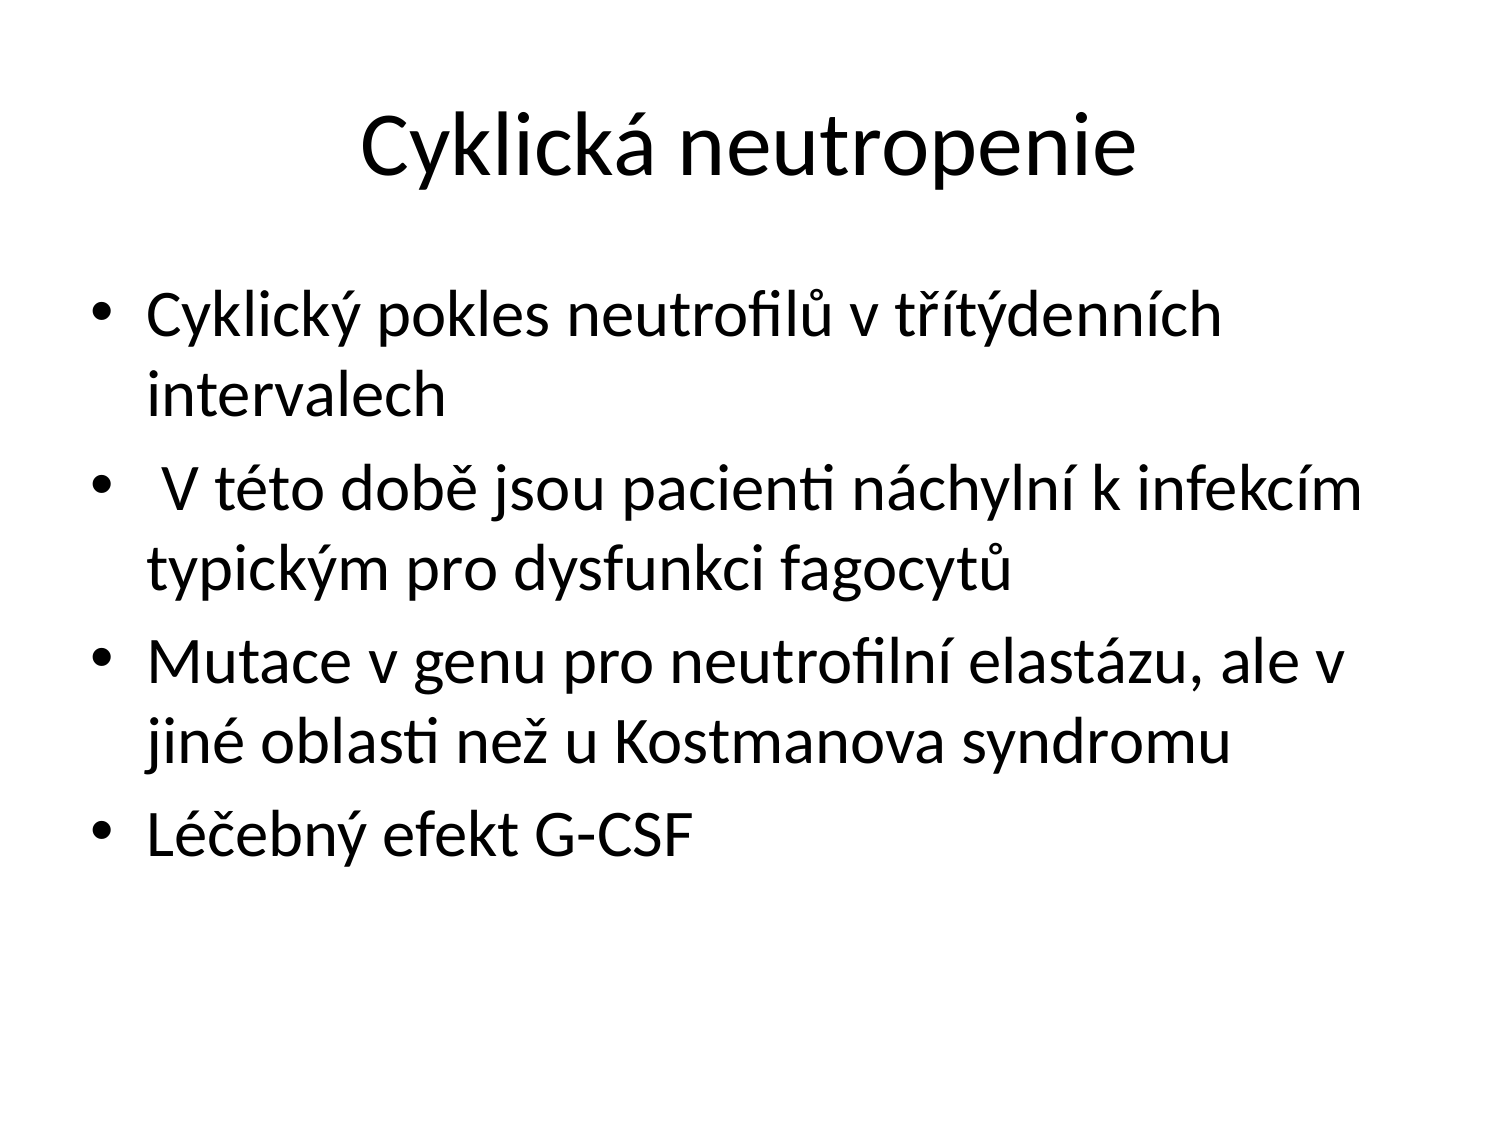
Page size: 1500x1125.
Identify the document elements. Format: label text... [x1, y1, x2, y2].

title Cyklická neutropenie [75, 45, 1425, 233]
list Cyklický pokles neutrofilů v třítýdenních intervalech V této době jsou pacienti náchylní k infekcím typickým pro dysfunkci fagocytů Mutace v genu pro neutrofilní elastázu, ale v jiné oblasti než u Kostmanova syndromu Léčebný efekt G-CSF [75, 262, 1425, 1005]
